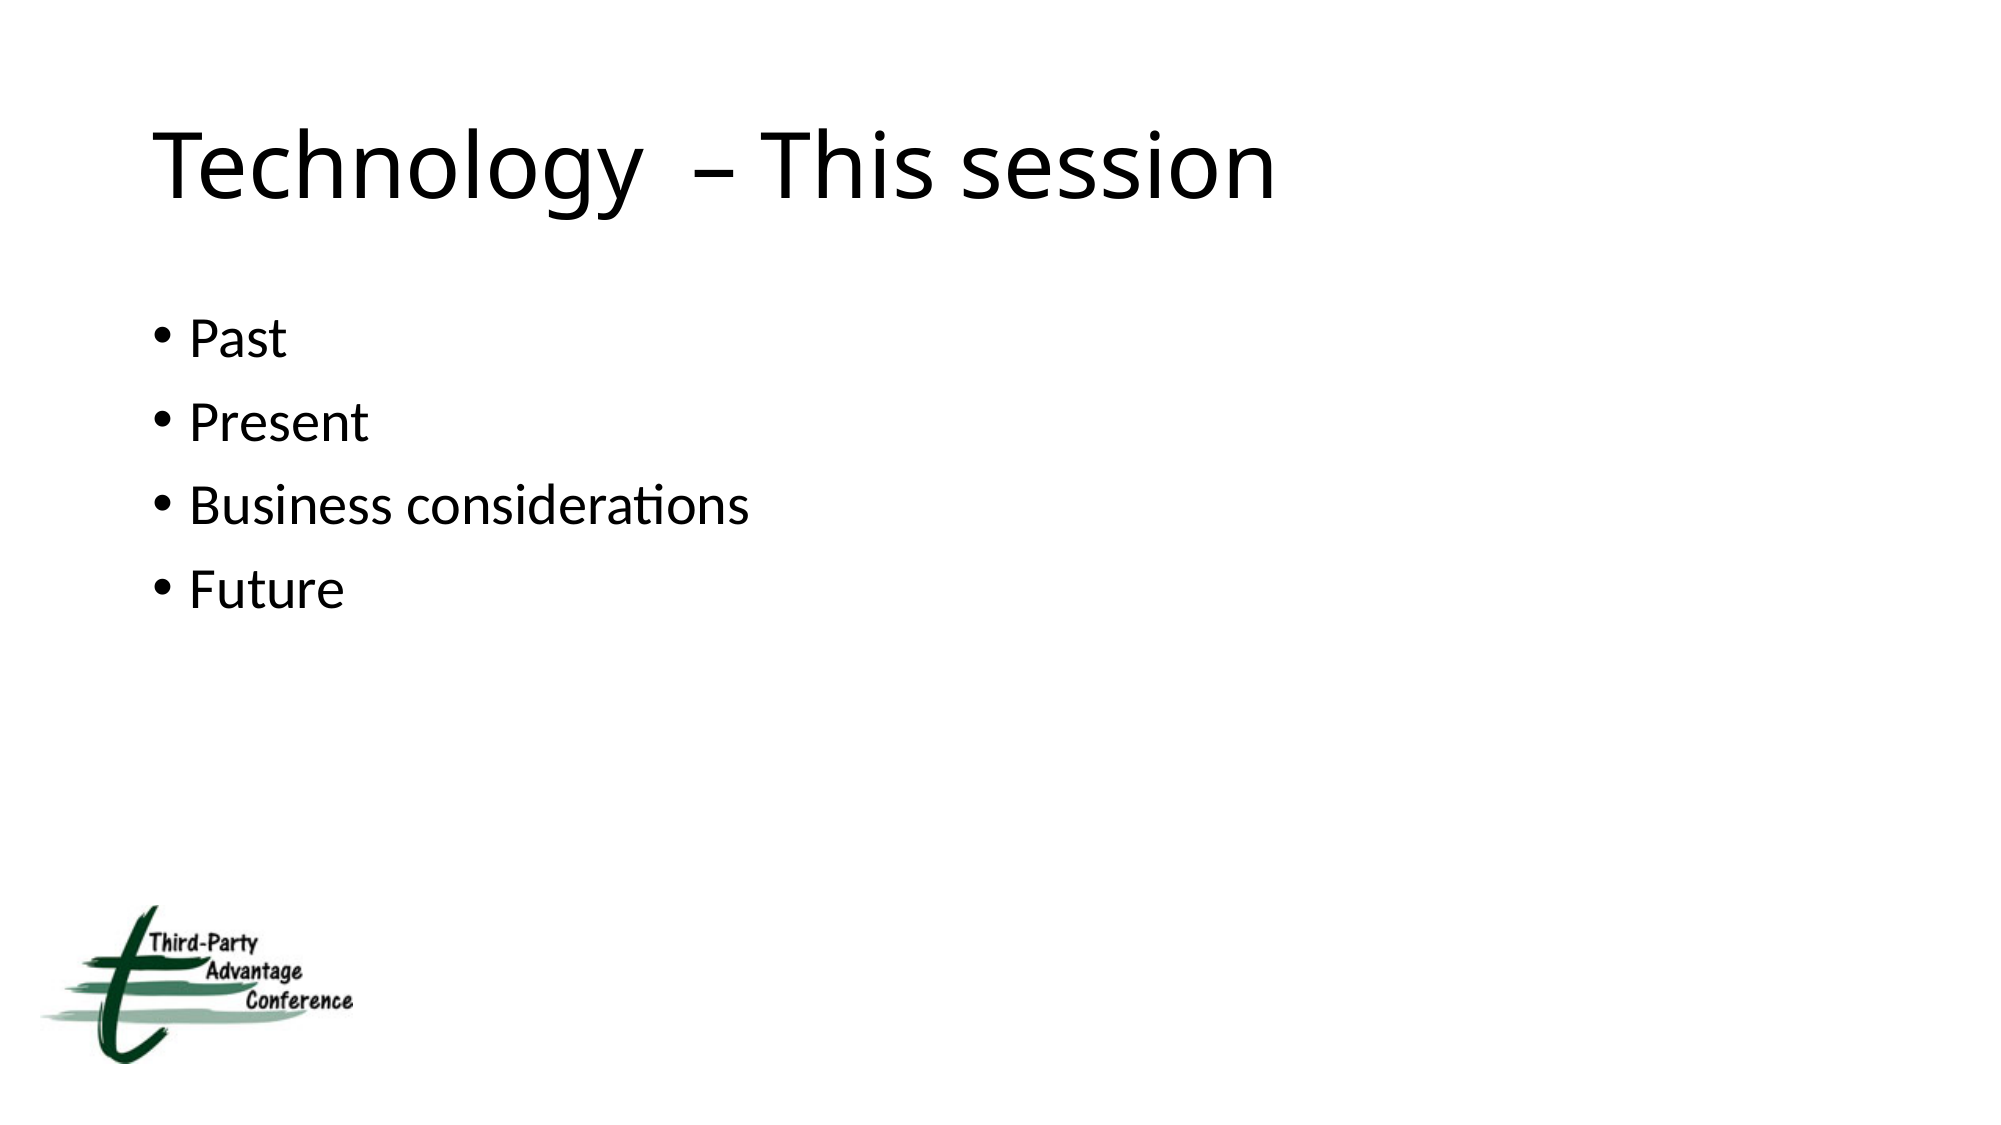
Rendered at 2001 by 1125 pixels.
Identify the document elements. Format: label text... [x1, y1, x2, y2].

title Technology – This session [137, 59, 1943, 278]
list Past Present Business considerations Future [137, 299, 1863, 1014]
picture [40, 905, 353, 1064]
